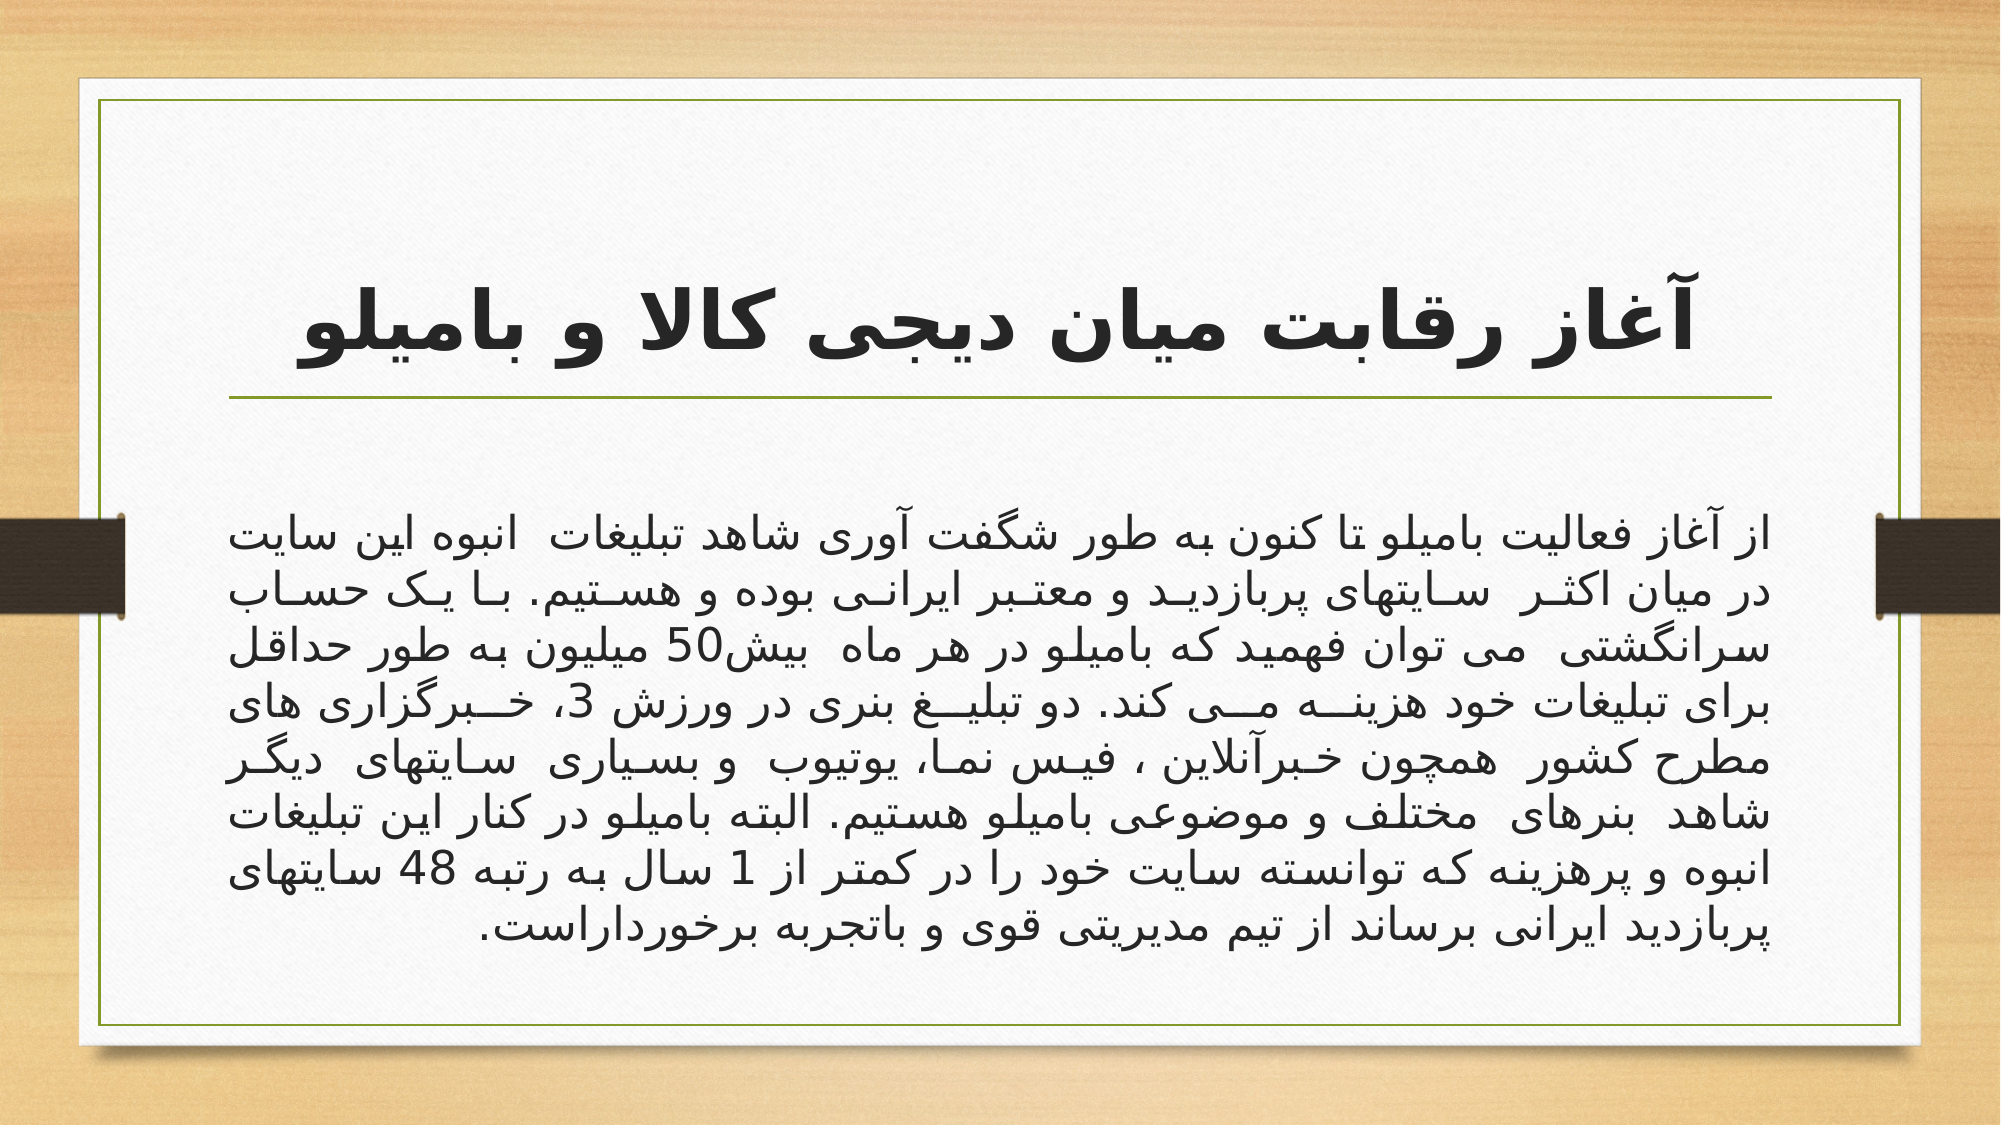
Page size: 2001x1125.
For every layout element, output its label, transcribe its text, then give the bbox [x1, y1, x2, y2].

title آغاز رقابت میان دیجی کالا و بامیلو [212, 161, 1788, 375]
list از آغاز فعالیت بامیلو تا کنون به طور شگفت آوری شاهد تبلیغات انبوه این سایت در میان اکثر سایتهای پربازدید و معتبر ایرانی بوده و هستیم. با یک حساب سرانگشتی می توان فهمید که بامیلو در هر ماه بیش50 میلیون به طور حداقل برای تبلیغات خود هزینه می کند. دو تبلیغ بنری در ورزش 3، خبرگزاری های مطرح کشور همچون خبرآنلاین ، فیس نما، یوتیوب و بسیاری سایتهای دیگر شاهد بنرهای مختلف و موضوعی بامیلو هستیم. البته بامیلو در کنار این تبلیغات انبوه و پرهزینه که توانسته سایت خود را در کمتر از 1 سال به رتبه 48 سایتهای پربازدید ایرانی برساند از تیم مدیریتی قوی و باتجربه برخورداراست. [212, 419, 1788, 964]
picture [0, 0, 2001, 1125]
